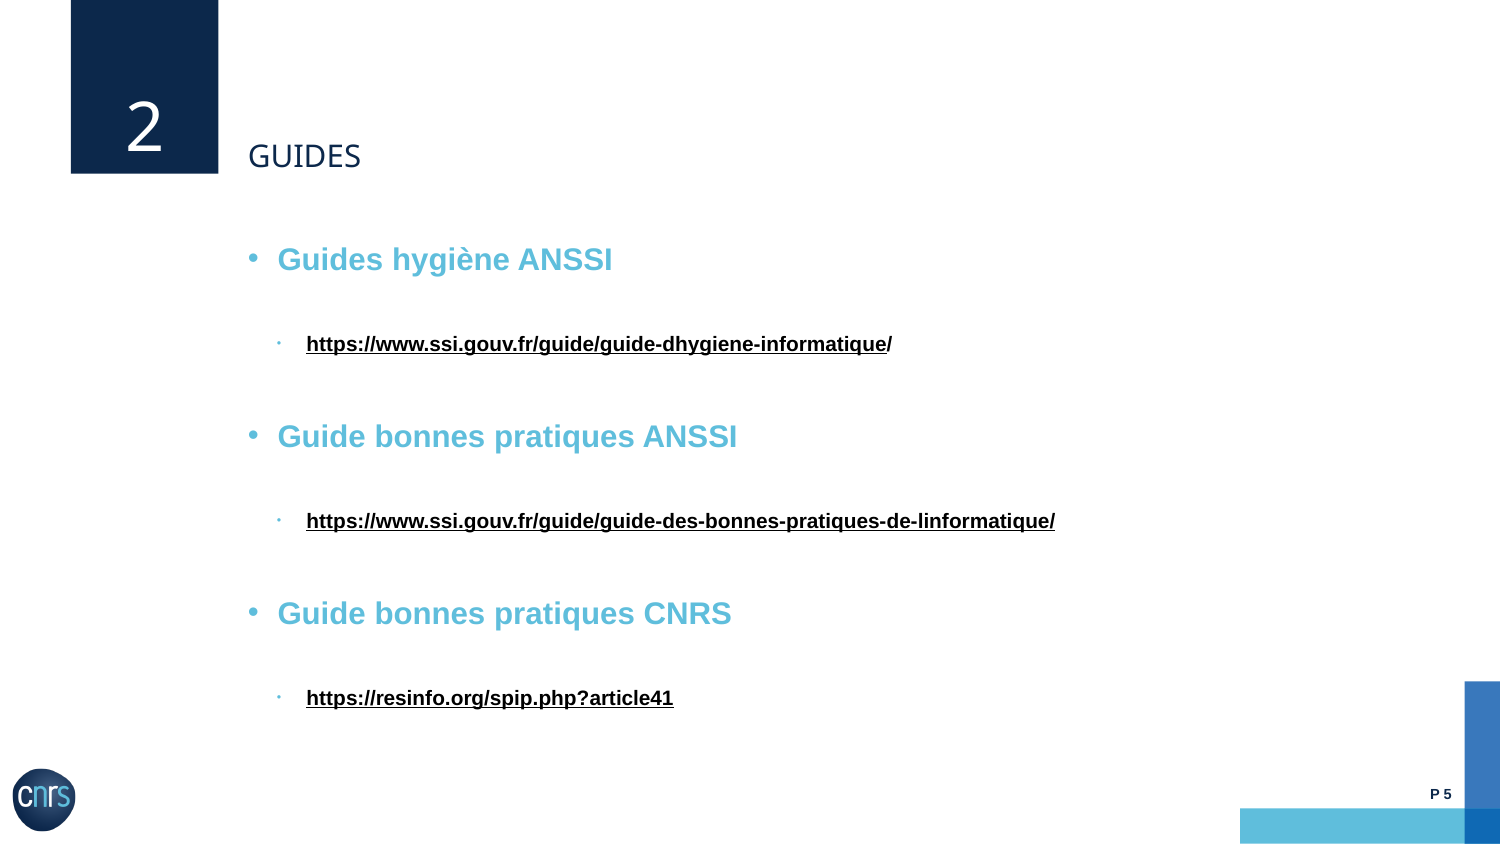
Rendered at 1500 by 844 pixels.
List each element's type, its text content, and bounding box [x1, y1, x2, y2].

title GUIDES [247, 0, 1430, 174]
list 2 [70, 0, 219, 174]
picture [11, 767, 77, 833]
list Guides hygiène ANSSI https://www.ssi.gouv.fr/guide/guide-dhygiene-informatique/ Guide bonnes pratiques ANSSI https://www.ssi.gouv.fr/guide/guide-des-bonnes-pratiques-de-linformatique/ Guide bonnes pratiques CNRS https://resinfo.org/spip.php?article41 [247, 220, 1140, 741]
slide_number P 5 [1430, 752, 1472, 803]
